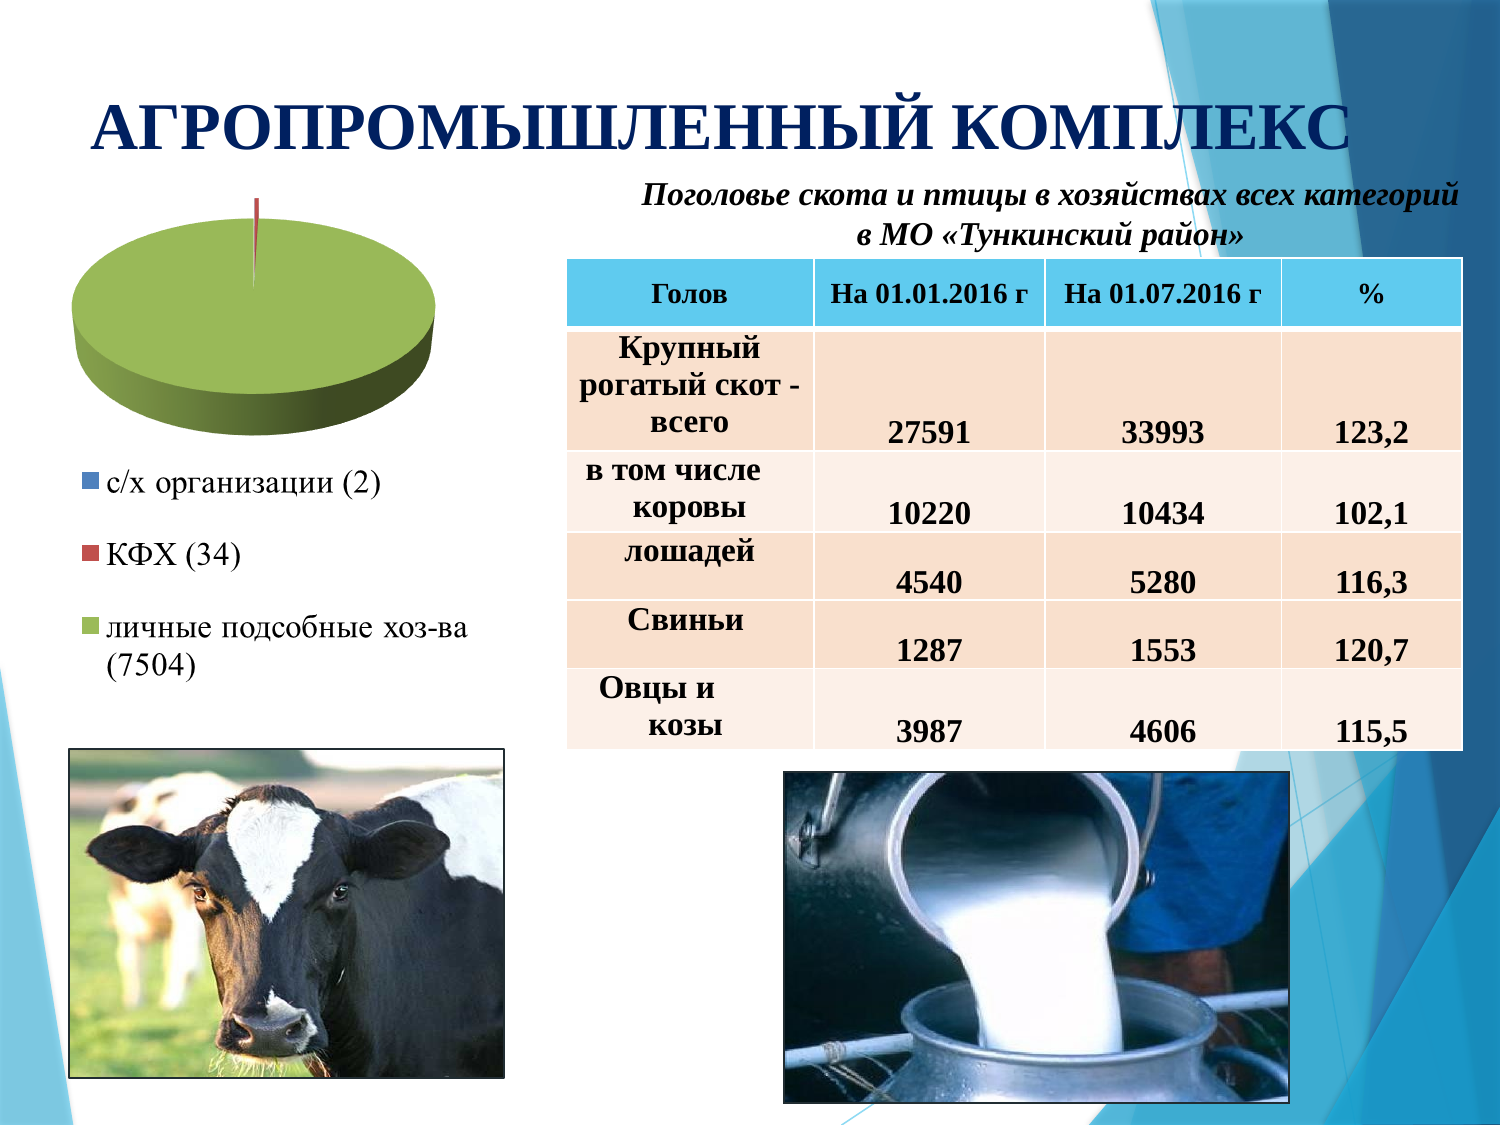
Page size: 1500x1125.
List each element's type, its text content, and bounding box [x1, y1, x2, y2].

picture [784, 772, 1289, 1102]
table_cell 33993 [1046, 332, 1281, 450]
table_cell 10434 [1046, 452, 1281, 531]
table_cell лошадей [567, 533, 813, 599]
table_cell 123,2 [1282, 332, 1461, 450]
table_cell 120,7 [1282, 601, 1461, 668]
text_box Поголовье скота и птицы в хозяйствах всех категорий в МО «Тункинский район» [527, 164, 1500, 260]
table_cell Овцы и козы [567, 669, 813, 749]
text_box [8, 163, 499, 702]
table_header На 01.01.2016 г [815, 260, 1044, 326]
table_cell 3987 [815, 669, 1044, 749]
table_cell 5280 [1046, 533, 1281, 599]
table_cell 4540 [815, 533, 1044, 599]
table_cell в том числе коровы [567, 452, 813, 531]
table_cell 116,3 [1282, 533, 1461, 599]
table_cell 115,5 [1282, 669, 1461, 749]
table_cell 4606 [1046, 669, 1281, 749]
table_header Голов [567, 260, 813, 326]
table_cell 1553 [1046, 601, 1281, 668]
table_cell 1287 [815, 601, 1044, 668]
table_cell Свиньи [567, 601, 813, 668]
table_cell 10220 [815, 452, 1044, 531]
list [69, 749, 504, 1078]
table_cell 102,1 [1282, 452, 1461, 531]
table_cell Крупный рогатый скот - всего [567, 332, 813, 450]
table_header На 01.07.2016 г [1046, 260, 1281, 326]
table_cell 27591 [815, 332, 1044, 450]
title Агропромышленный комплекс [75, 75, 1500, 213]
table_header % [1282, 260, 1461, 326]
